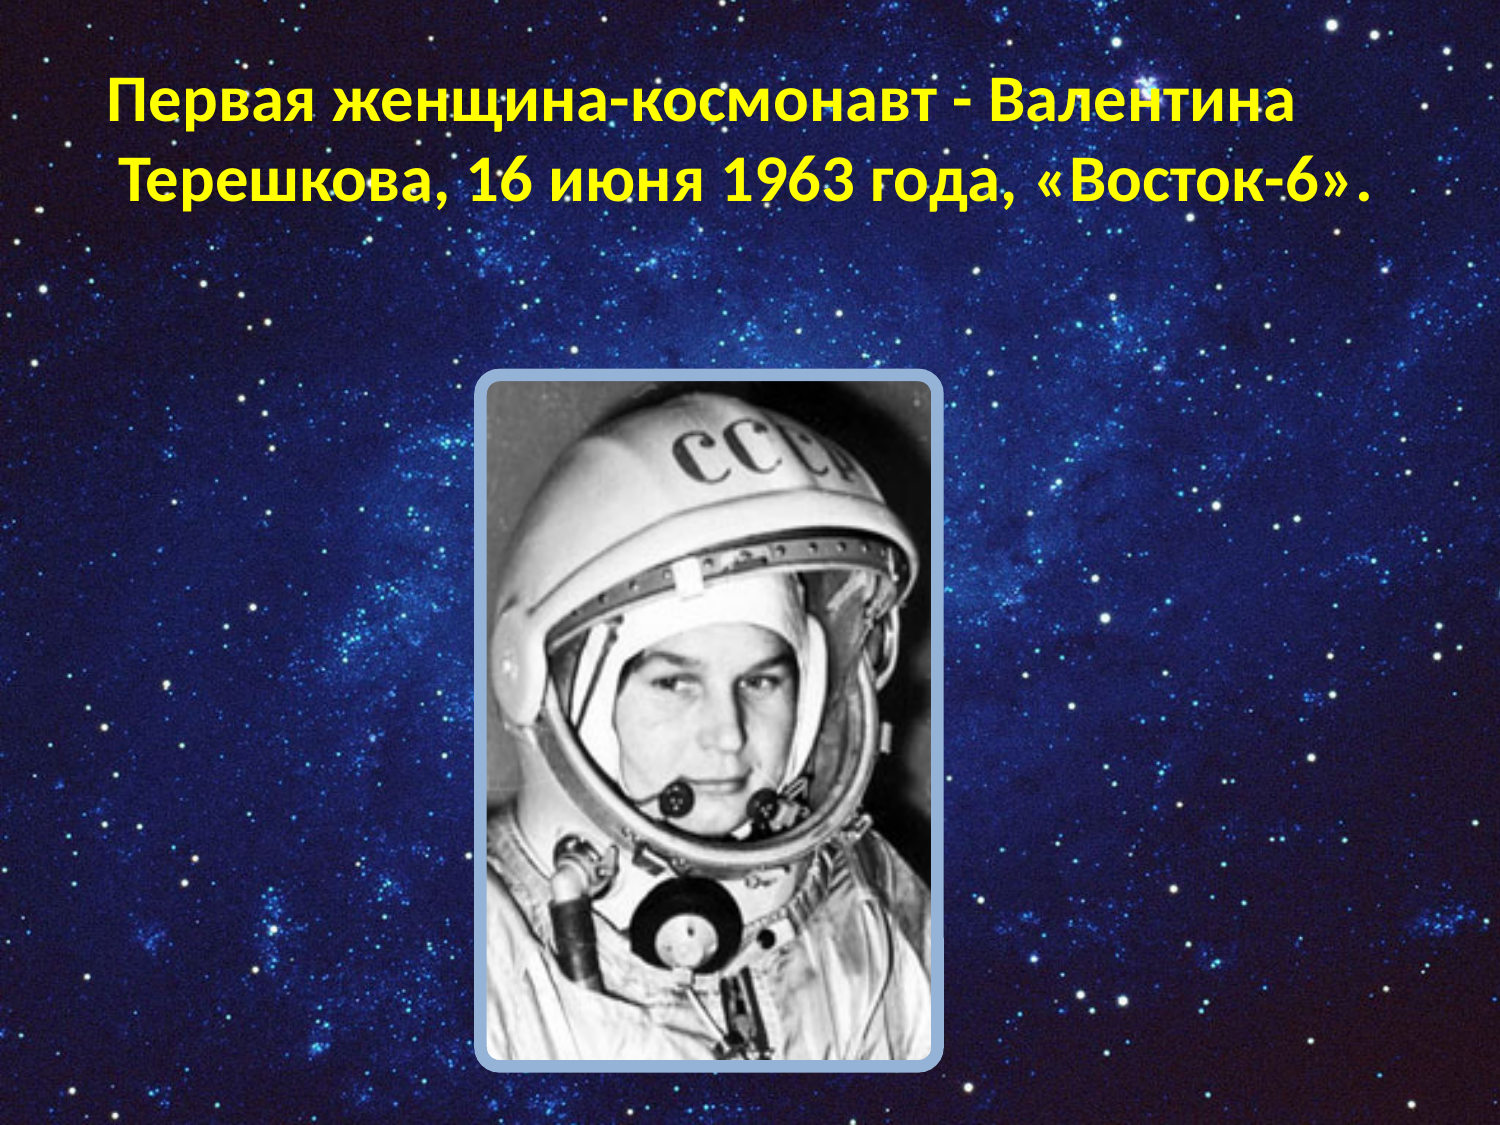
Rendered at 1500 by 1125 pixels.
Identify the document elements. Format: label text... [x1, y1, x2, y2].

list Первая женщина-космонавт - Валентина Терешкова, 16 июня 1963 года, «Восток-6». [46, 46, 1500, 406]
picture [0, 0, 1500, 1125]
